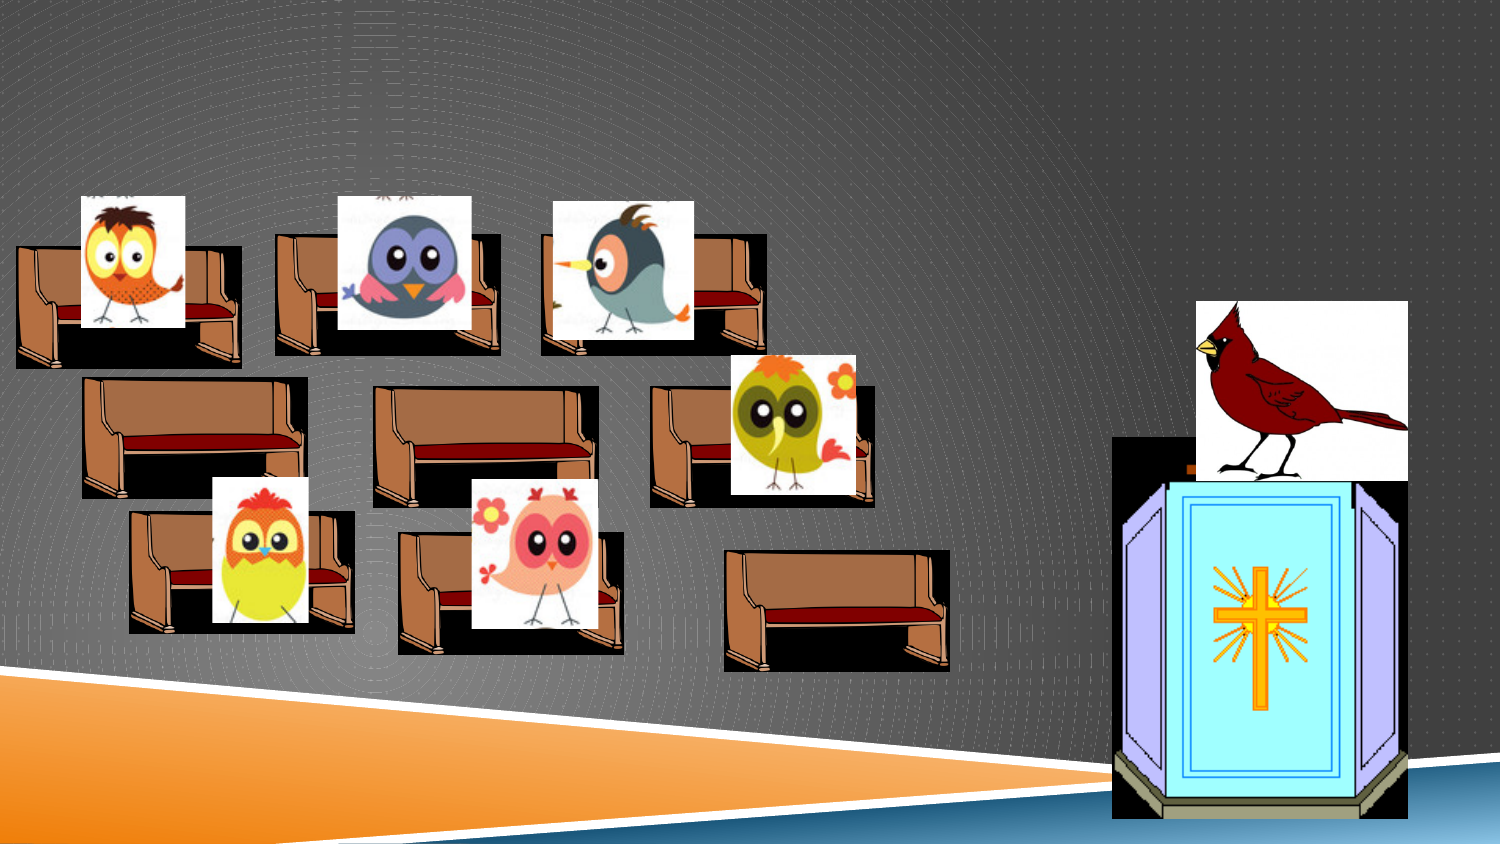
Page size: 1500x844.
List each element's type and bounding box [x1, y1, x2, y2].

list [82, 376, 308, 499]
picture [540, 201, 876, 508]
picture [1112, 301, 1409, 820]
picture [373, 385, 624, 655]
picture [129, 477, 355, 634]
picture [723, 549, 950, 672]
picture [275, 196, 502, 356]
picture [16, 196, 243, 369]
